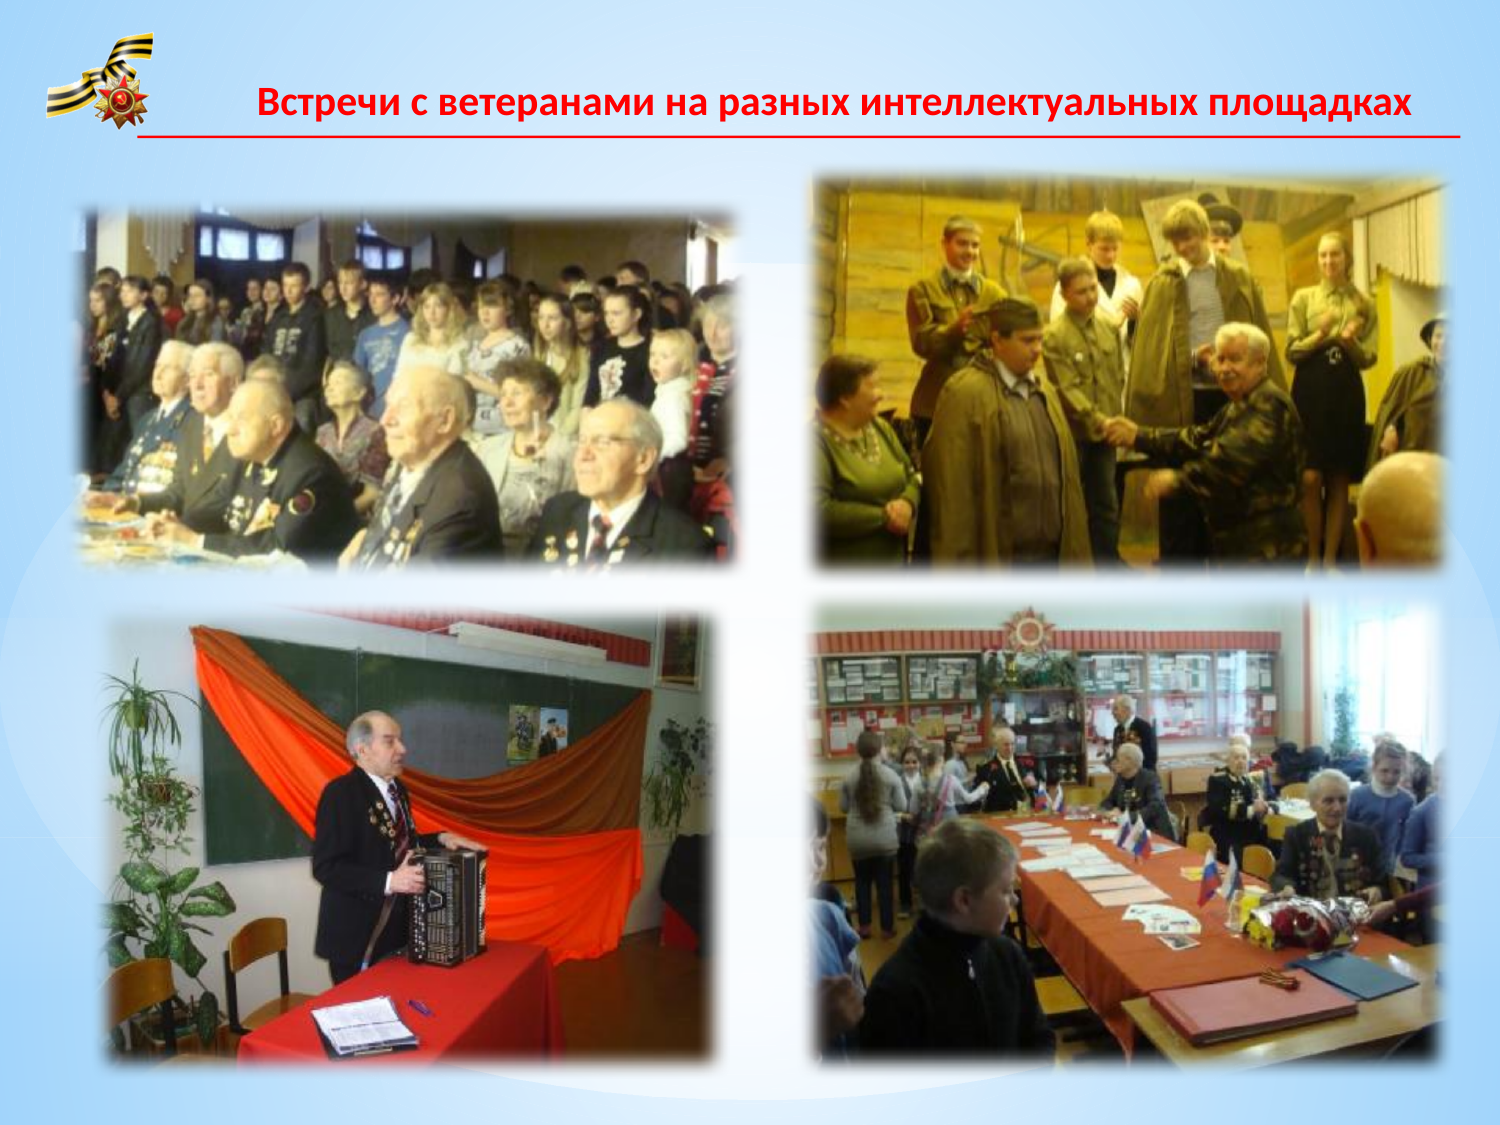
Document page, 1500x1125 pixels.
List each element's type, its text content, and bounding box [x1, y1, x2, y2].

picture [42, 16, 162, 136]
text_box Встречи с ветеранами на разных интеллектуальных площадках [242, 66, 1483, 132]
picture [796, 160, 1460, 1080]
picture [89, 598, 731, 1080]
picture [64, 196, 751, 581]
